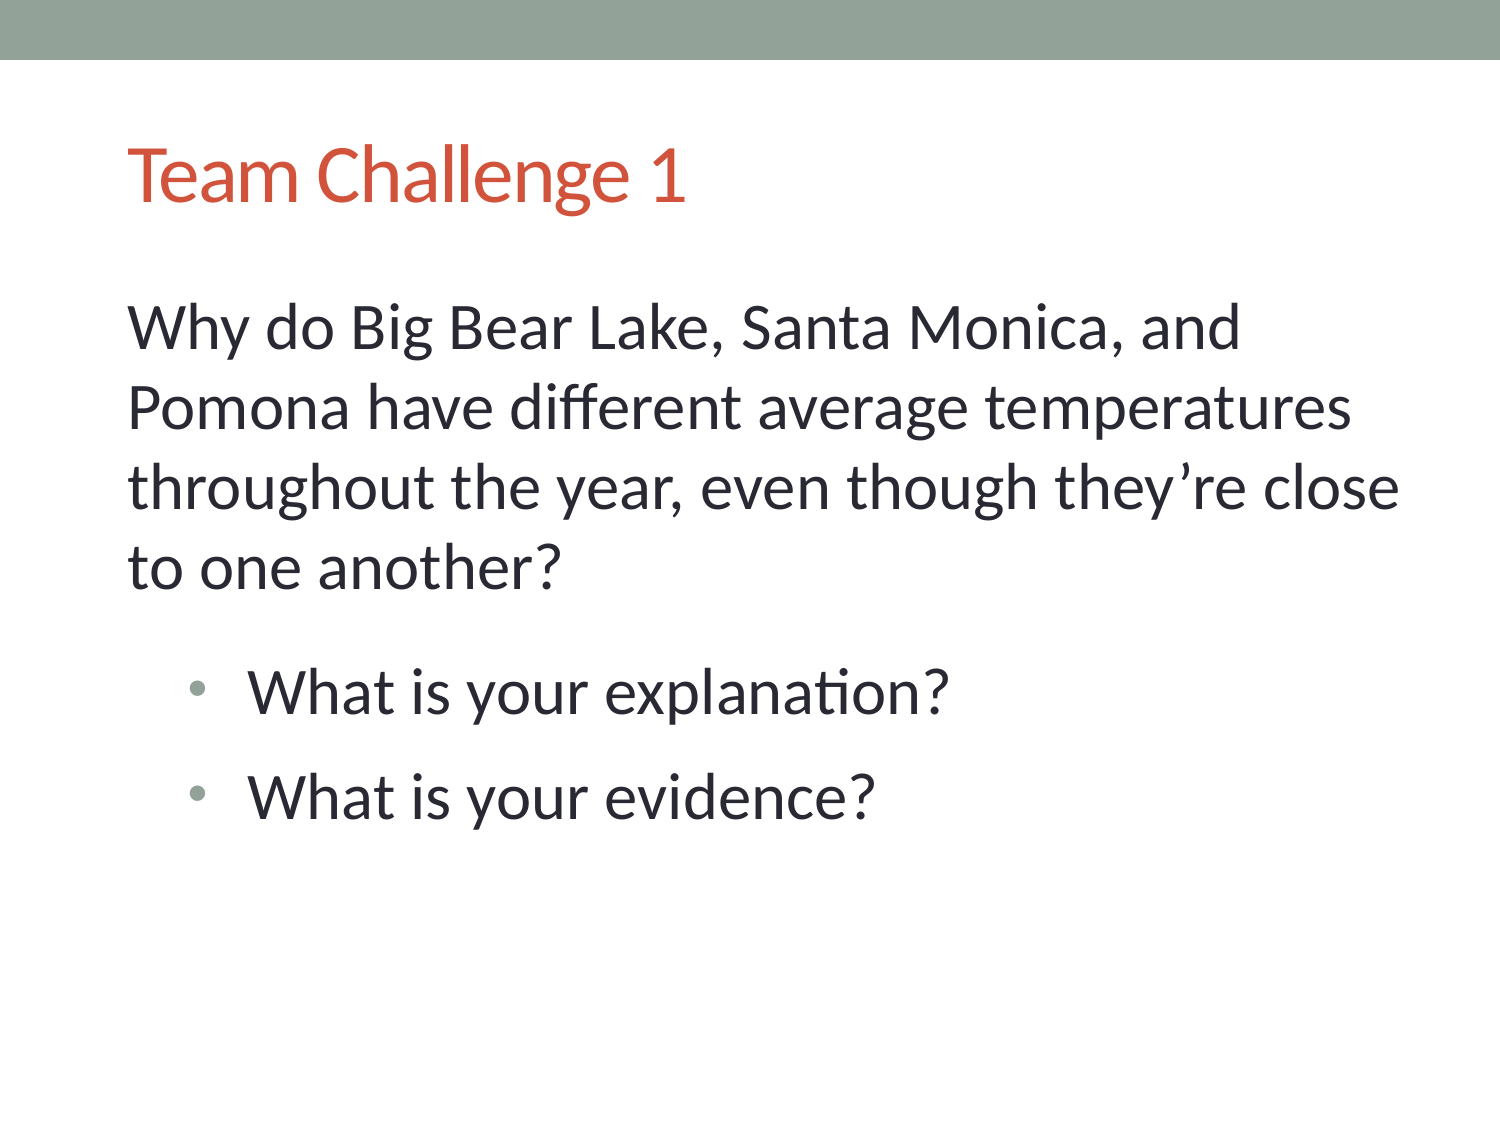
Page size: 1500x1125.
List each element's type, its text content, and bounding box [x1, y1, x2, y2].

list Why do Big Bear Lake, Santa Monica, and Pomona have different average temperatures throughout the year, even though they’re close to one another? What is your explanation? What is your evidence? [112, 275, 1463, 900]
title Team Challenge 1 [112, 87, 1425, 250]
